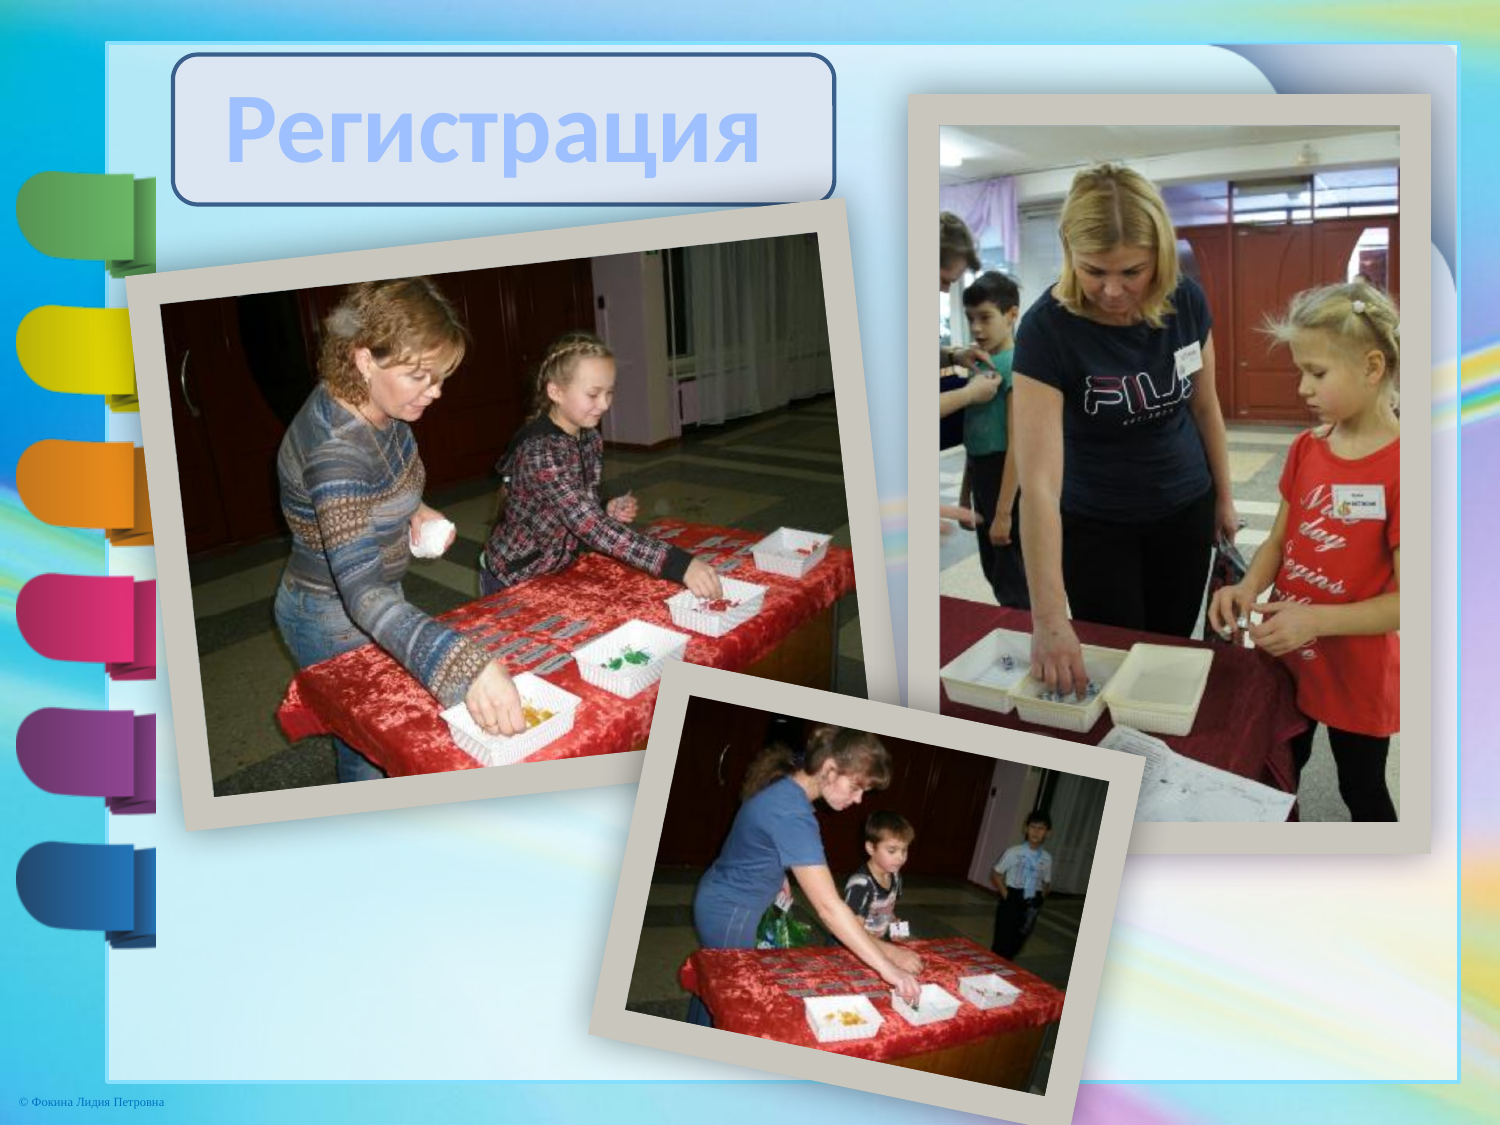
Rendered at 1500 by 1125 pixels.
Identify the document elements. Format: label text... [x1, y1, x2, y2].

text_box Регистрация [209, 54, 779, 190]
text_box [170, 52, 837, 207]
picture [0, 171, 1024, 1125]
picture [0, 0, 1500, 1125]
